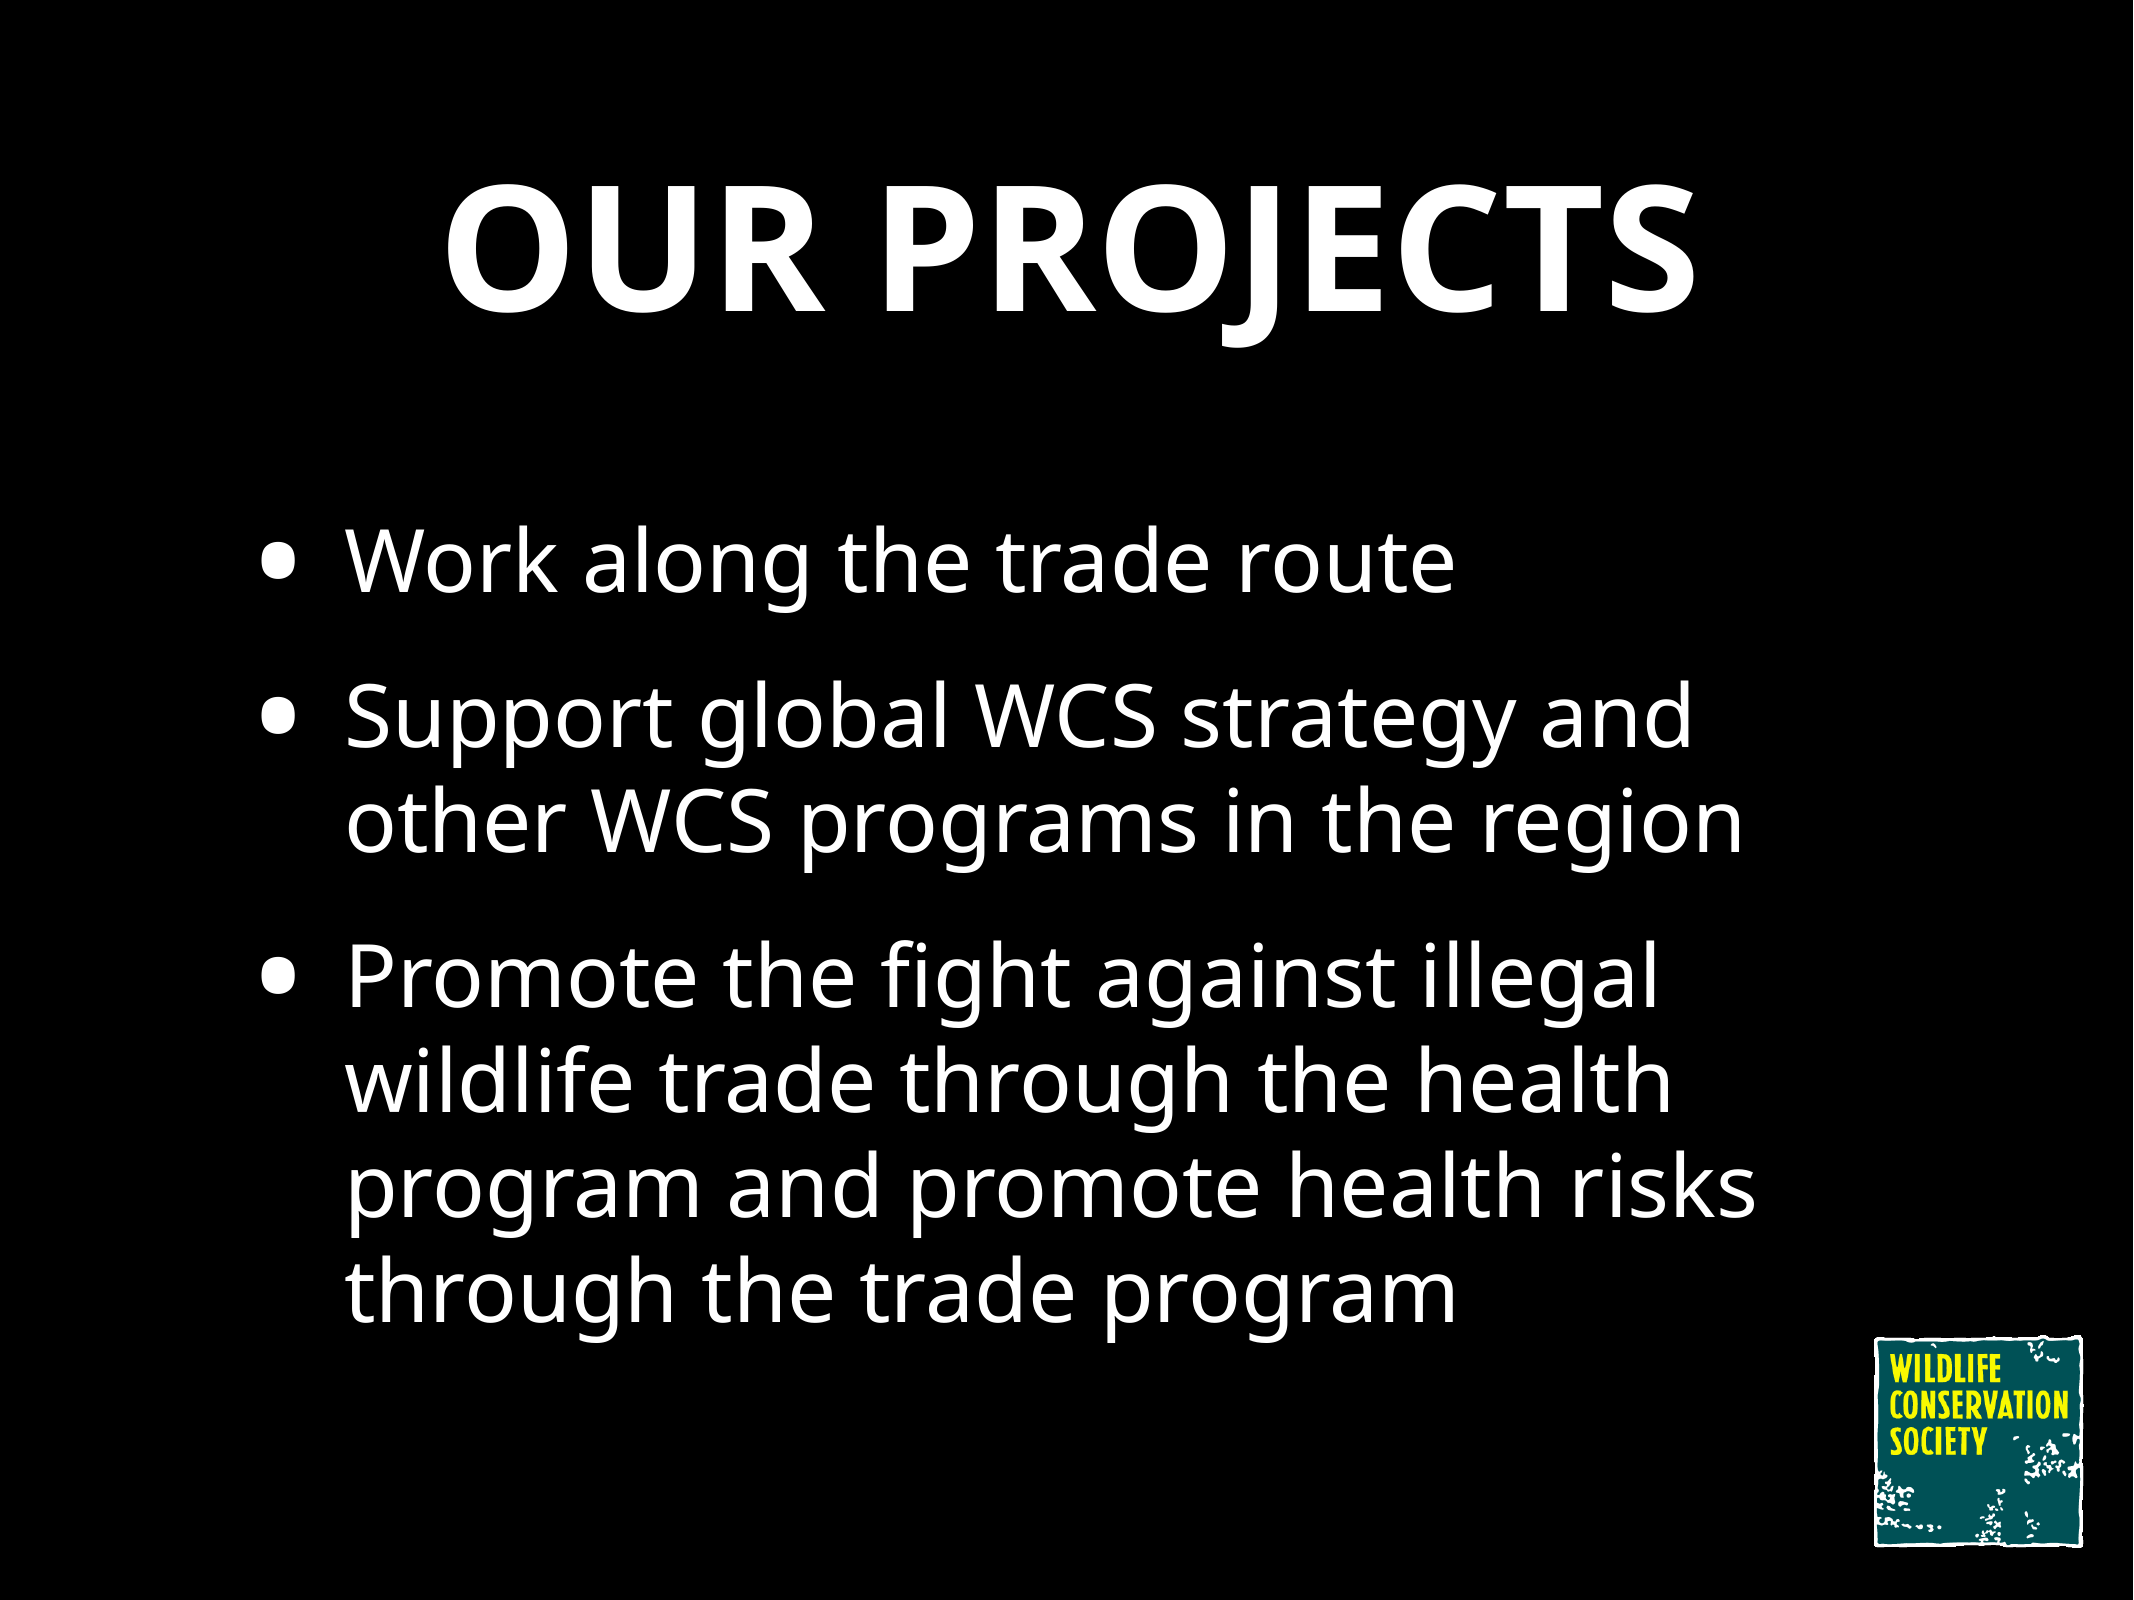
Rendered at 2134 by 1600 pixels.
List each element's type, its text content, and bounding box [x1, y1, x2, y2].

list Work along the trade route Support global WCS strategy and other WCS programs in the region Promote the fight against illegal wildlife trade through the health program and promote health risks through the trade program [208, 443, 1925, 1402]
picture [1873, 1335, 2084, 1549]
title OUR PROJECTS [208, 39, 1925, 443]
